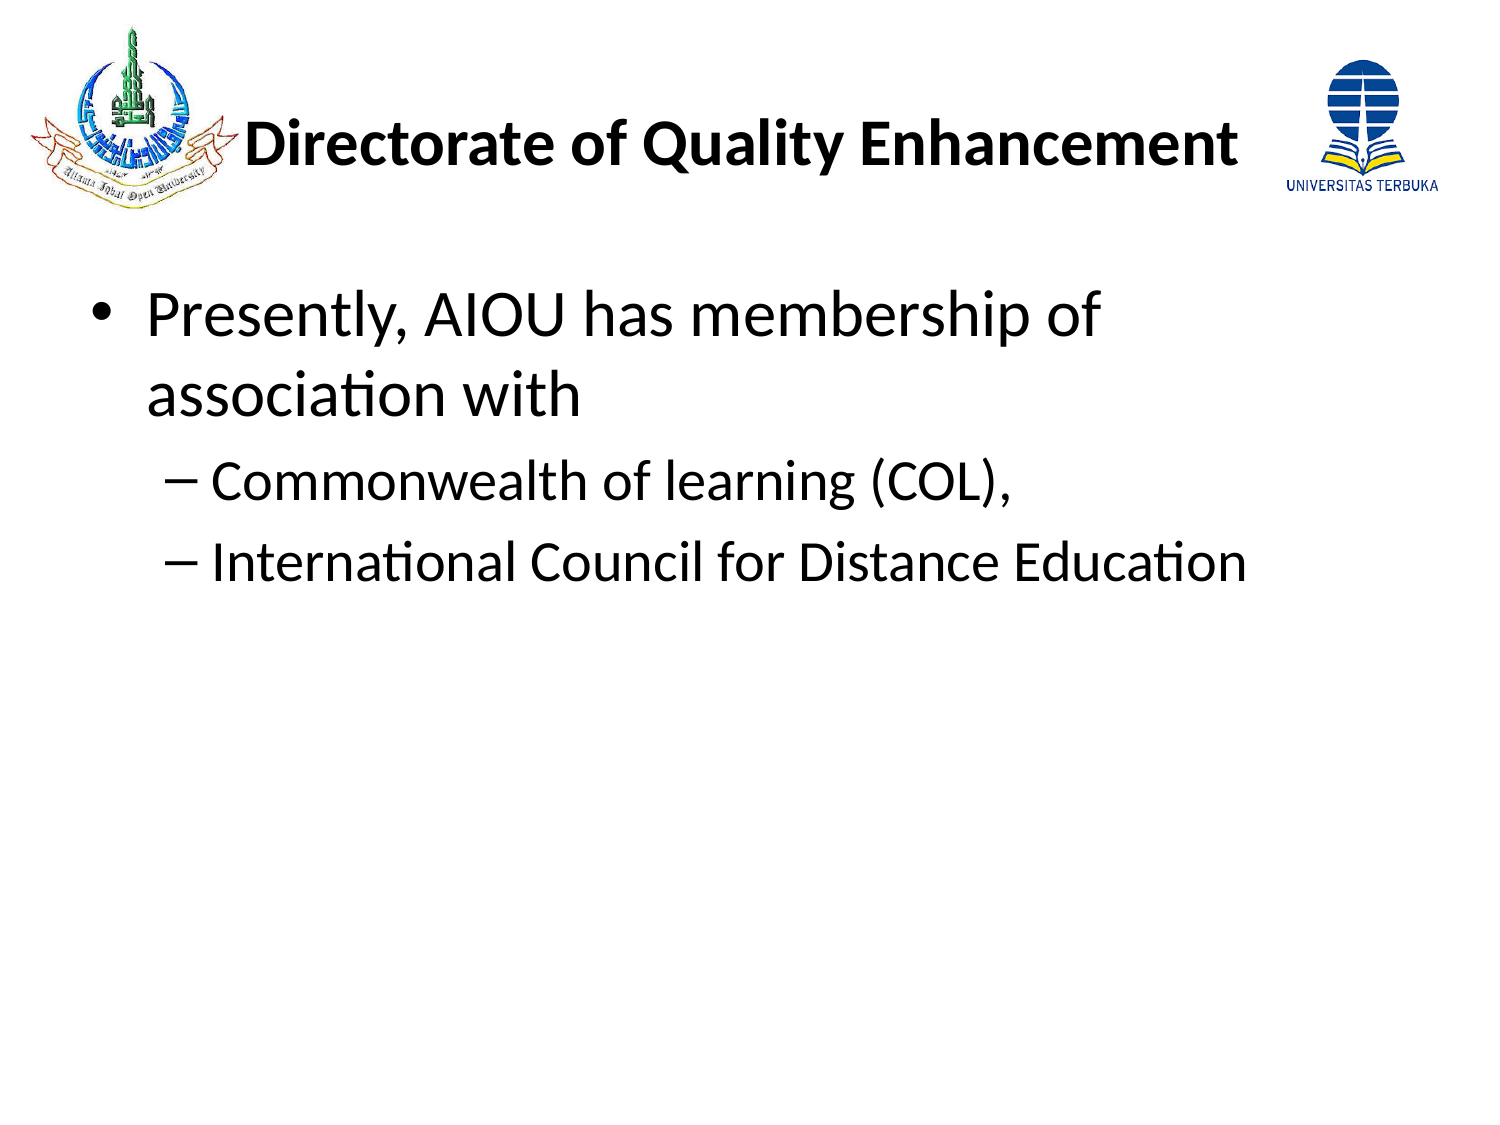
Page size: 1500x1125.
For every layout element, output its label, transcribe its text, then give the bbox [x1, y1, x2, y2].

list Presently, AIOU has membership of association with Commonwealth of learning (COL), International Council for Distance Education [75, 262, 1425, 1005]
picture [1287, 37, 1438, 213]
title Directorate of Quality Enhancement [75, 45, 1425, 233]
picture [28, 24, 240, 211]
